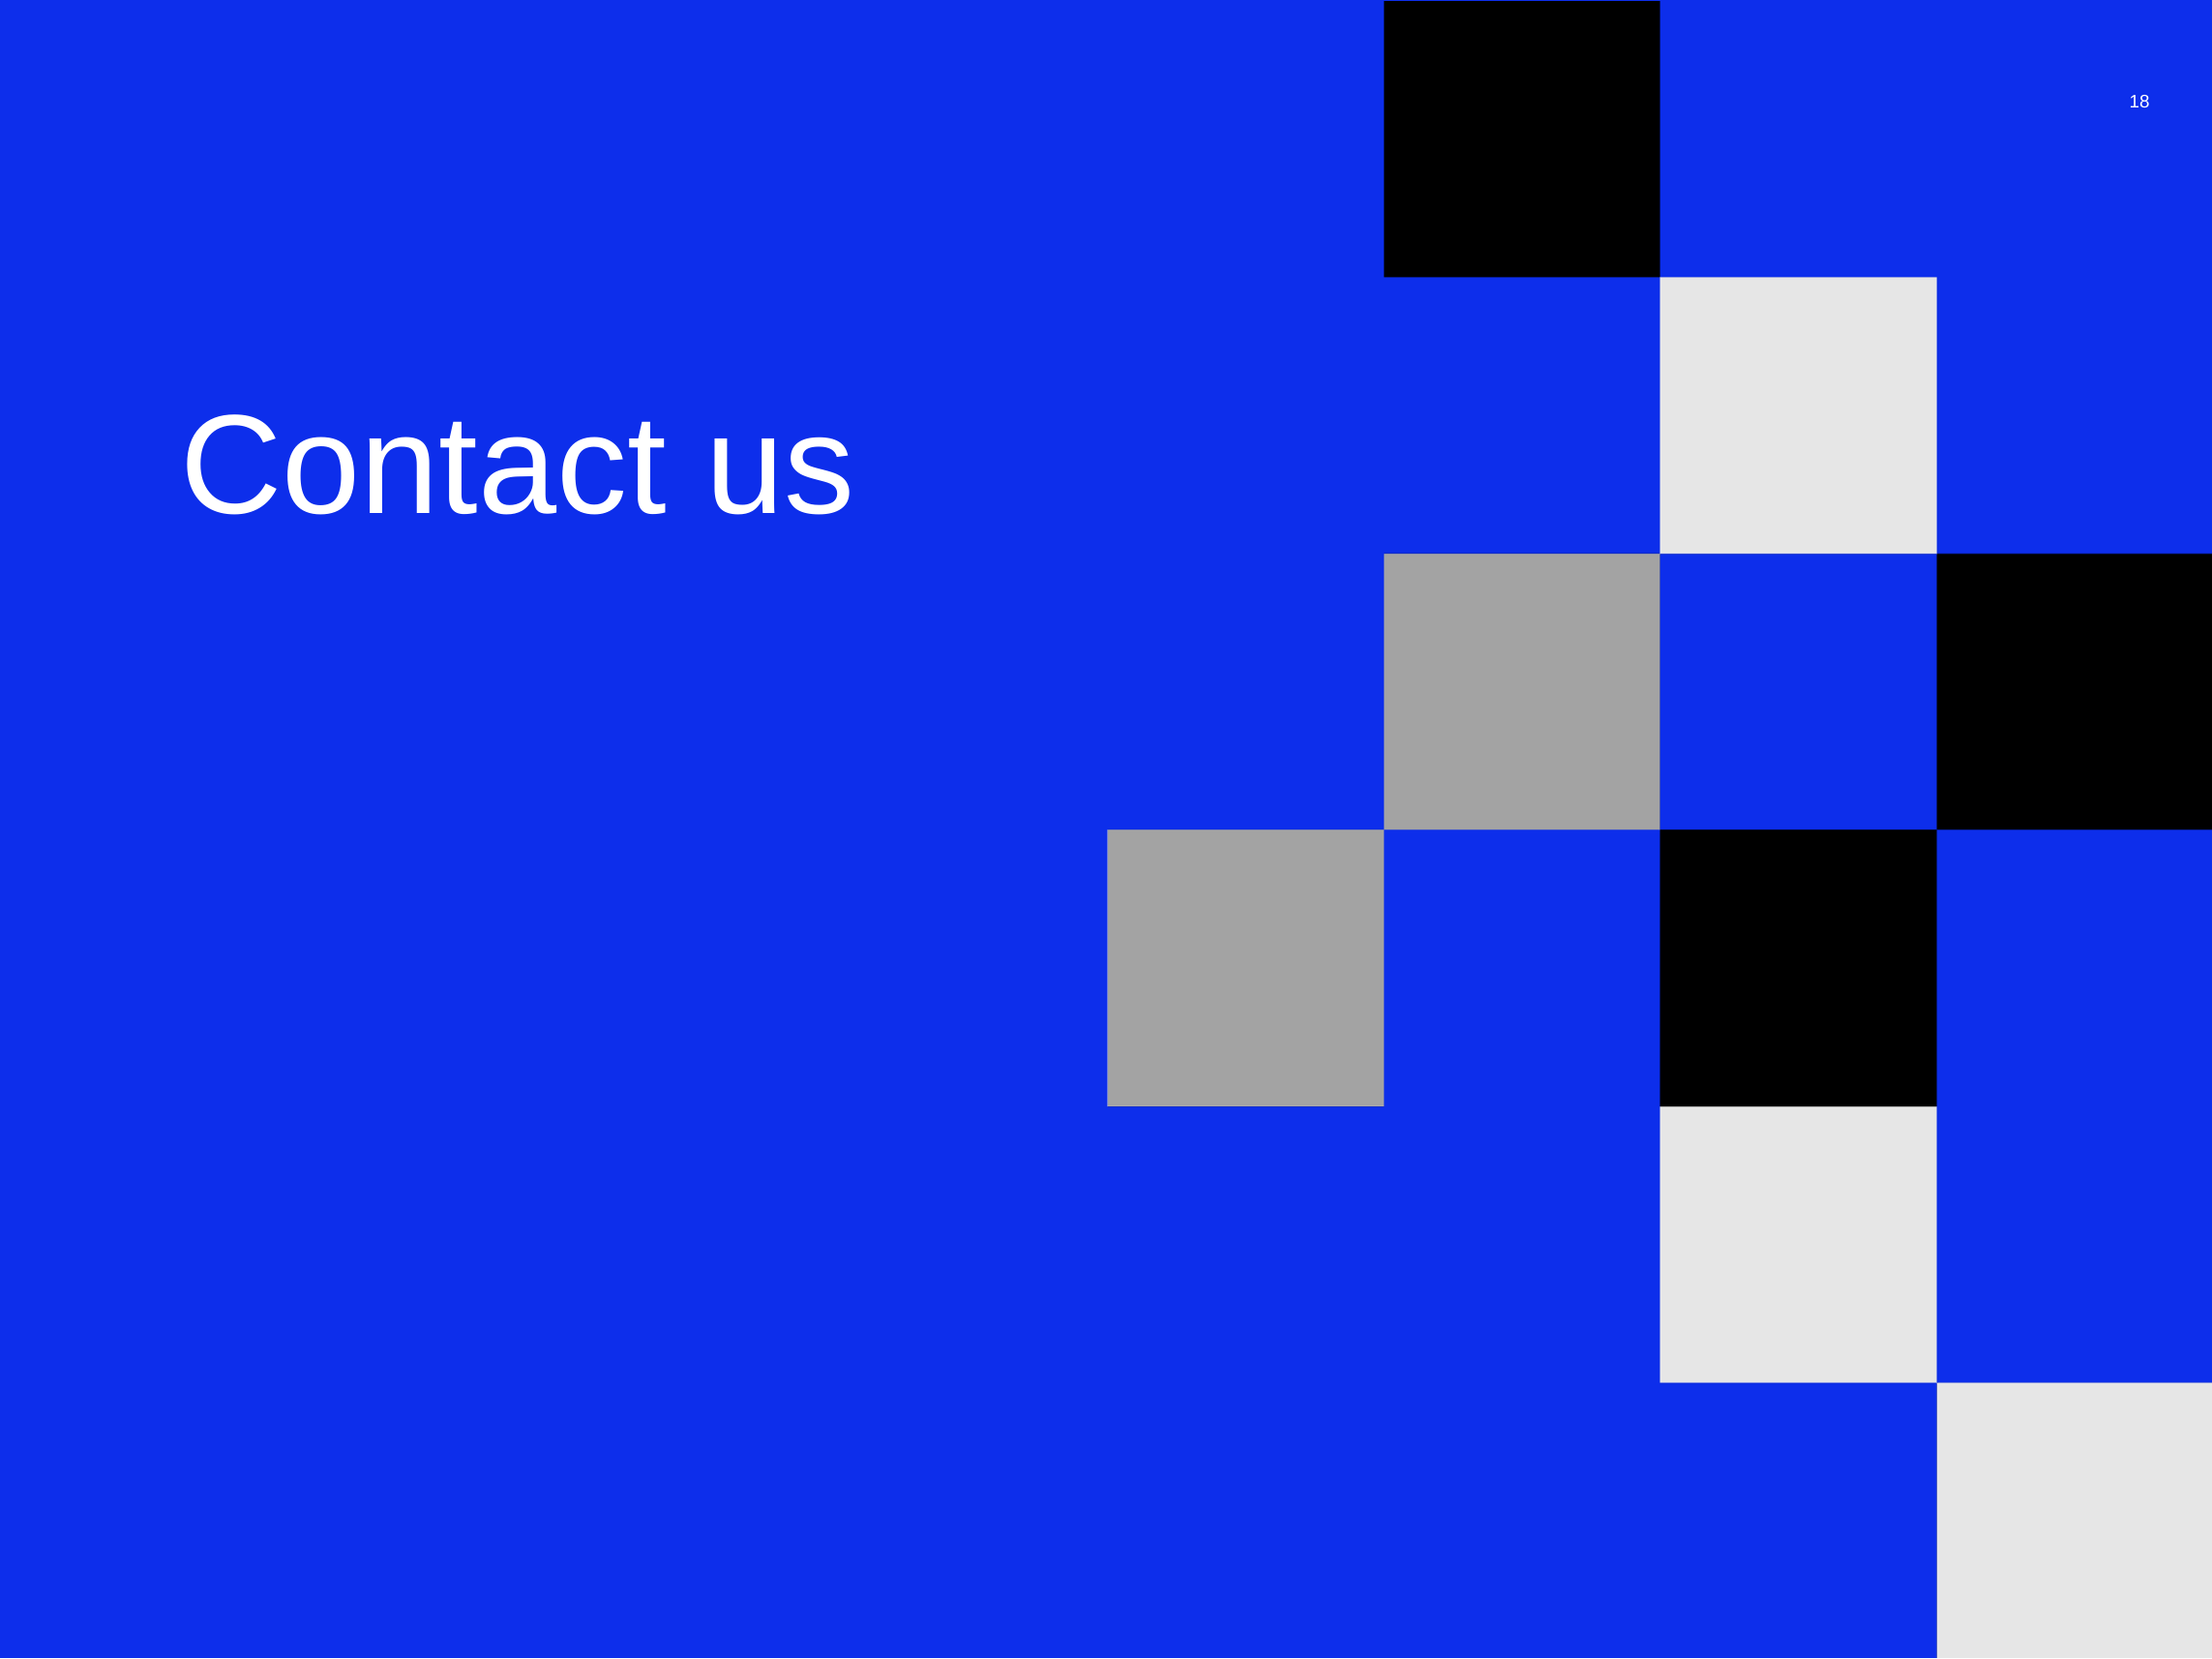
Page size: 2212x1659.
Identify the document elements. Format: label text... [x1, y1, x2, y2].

picture [1109, 2, 2212, 1657]
title Contact us [180, 407, 1599, 985]
